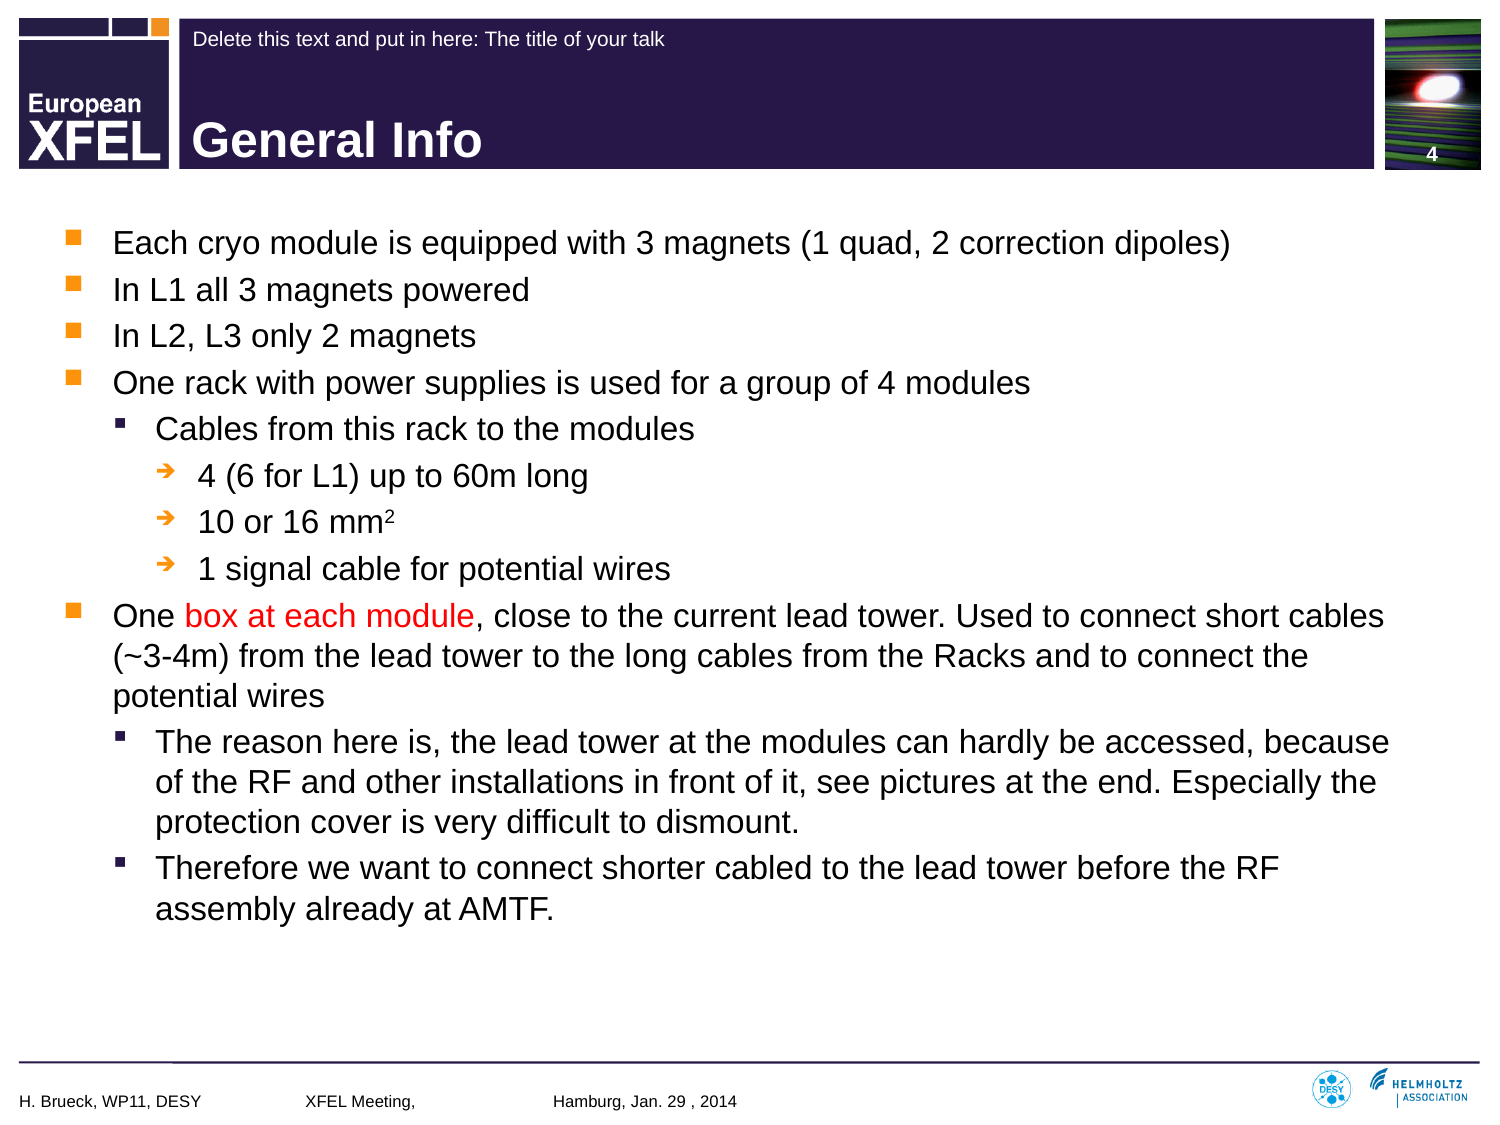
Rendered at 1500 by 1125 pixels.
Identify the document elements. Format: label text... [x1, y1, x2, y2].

picture [1370, 1068, 1467, 1108]
picture [19, 18, 169, 169]
footer H. Brueck, WP11, DESY XFEL Meeting, Hamburg, Jan. 29 , 2014 [19, 1067, 955, 1111]
picture [1385, 19, 1481, 170]
picture [1310, 1068, 1353, 1110]
title General Info [179, 88, 1375, 168]
slide_number 4 [1384, 18, 1480, 169]
list Each cryo module is equipped with 3 magnets (1 quad, 2 correction dipoles) In L1 all 3 magnets powered In L2, L3 only 2 magnets One rack with power supplies is used for a group of 4 modules Cables from this rack to the modules 4 (6 for L1) up to 60m long 10 or 16 mm2 1 signal cable for potential wires One box at each module, close to the current lead tower. Used to connect short cables (~3-4m) from the lead tower to the long cables from the Racks and to connect the potential wires The reason here is, the lead tower at the modules can hardly be accessed, because of the RF and other installations in front of it, see pictures at the end. Especially the protection cover is very difficult to dismount. Therefore we want to connect shorter cabled to the lead tower before the RF assembly already at AMTF. [19, 221, 1430, 953]
